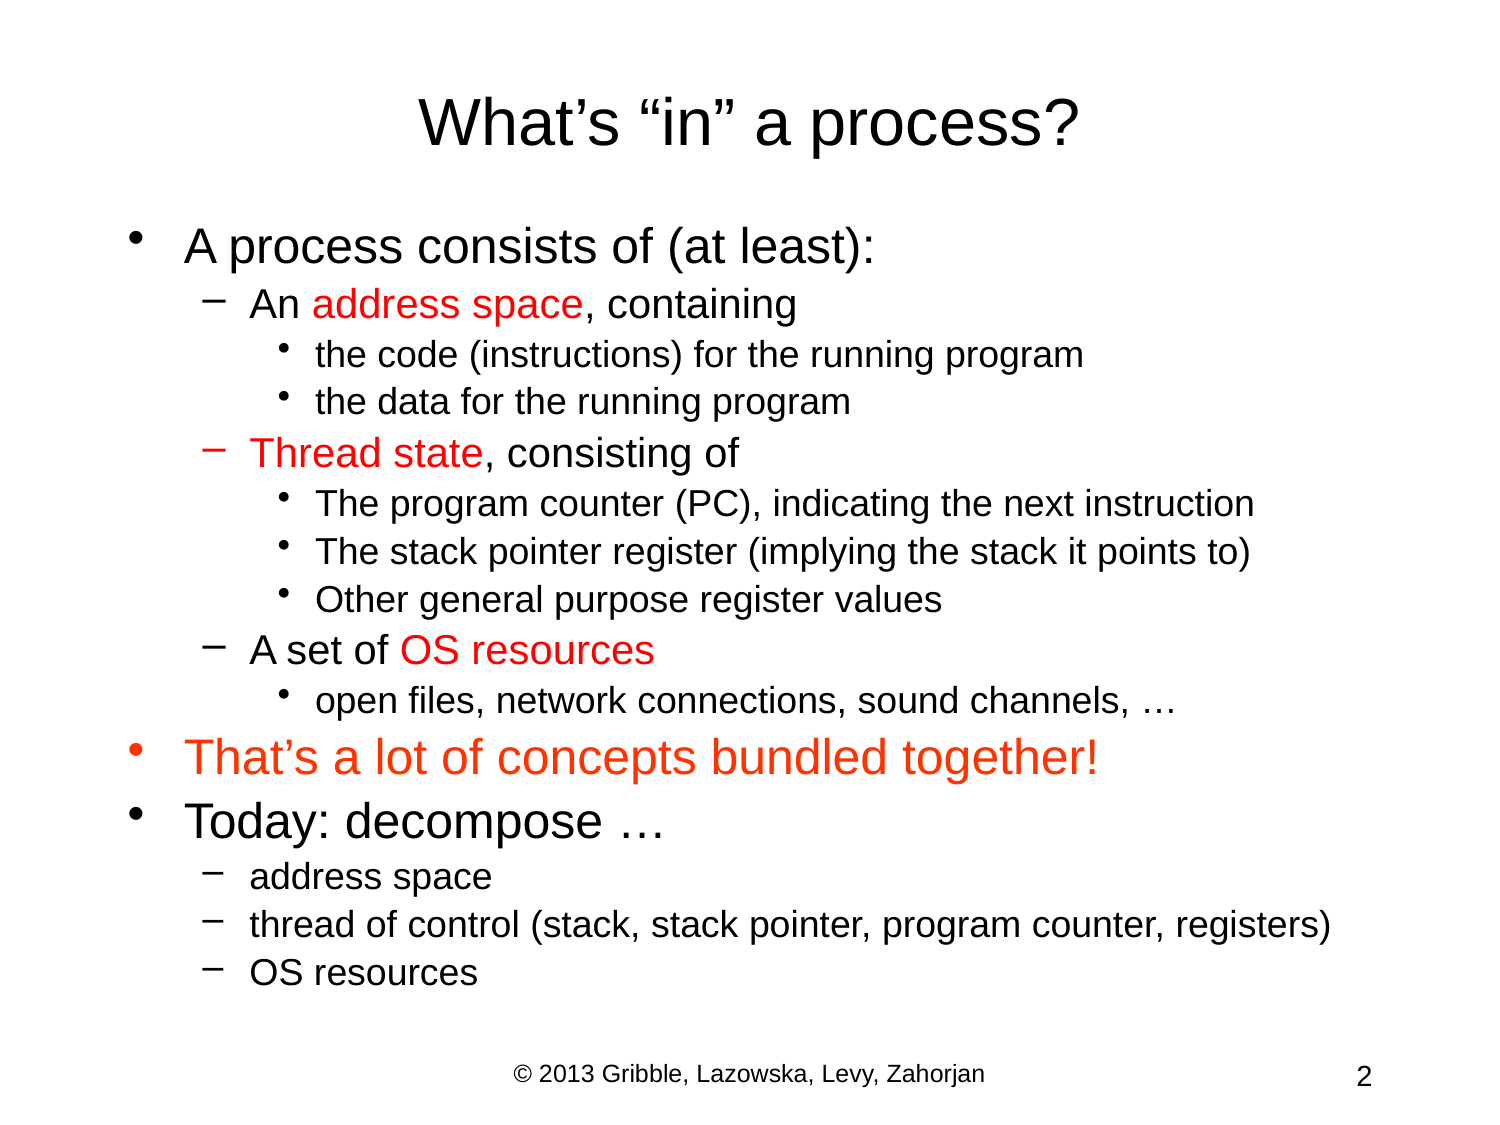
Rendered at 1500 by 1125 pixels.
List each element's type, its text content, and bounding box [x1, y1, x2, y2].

title What’s “in” a process? [112, 62, 1388, 175]
footer © 2013 Gribble, Lazowska, Levy, Zahorjan [450, 1063, 1050, 1100]
slide_number 2 [1074, 1063, 1388, 1100]
list A process consists of (at least): An address space, containing the code (instructions) for the running program the data for the running program Thread state, consisting of The program counter (PC), indicating the next instruction The stack pointer register (implying the stack it points to) Other general purpose register values A set of OS resources open files, network connections, sound channels, … That’s a lot of concepts bundled together! Today: decompose … address space thread of control (stack, stack pointer, program counter, registers) OS resources [112, 212, 1388, 1063]
